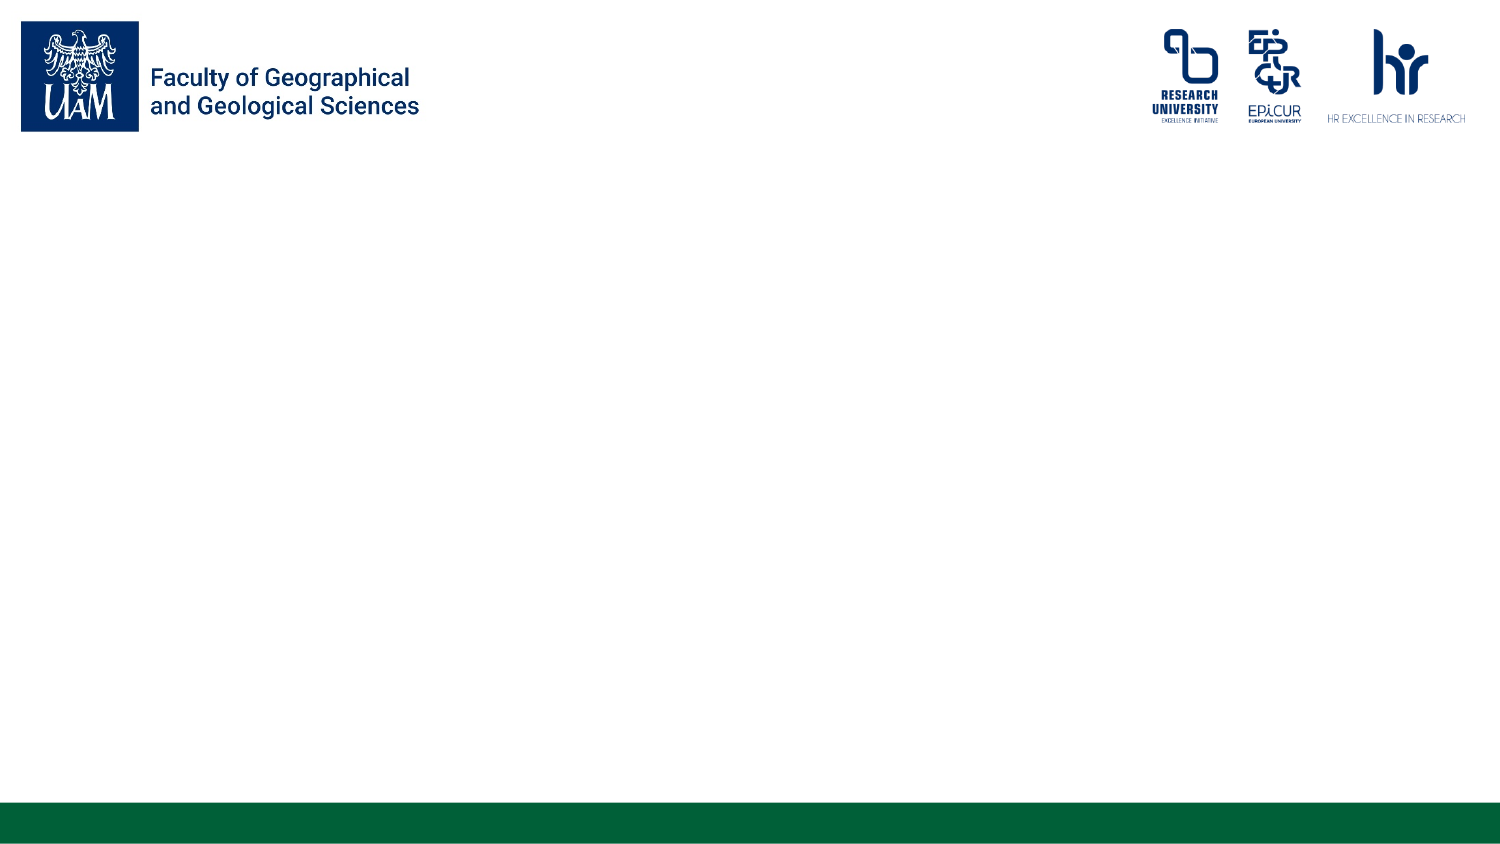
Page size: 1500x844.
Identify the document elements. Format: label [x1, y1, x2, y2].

picture [0, 0, 512, 152]
picture [1152, 29, 1465, 123]
